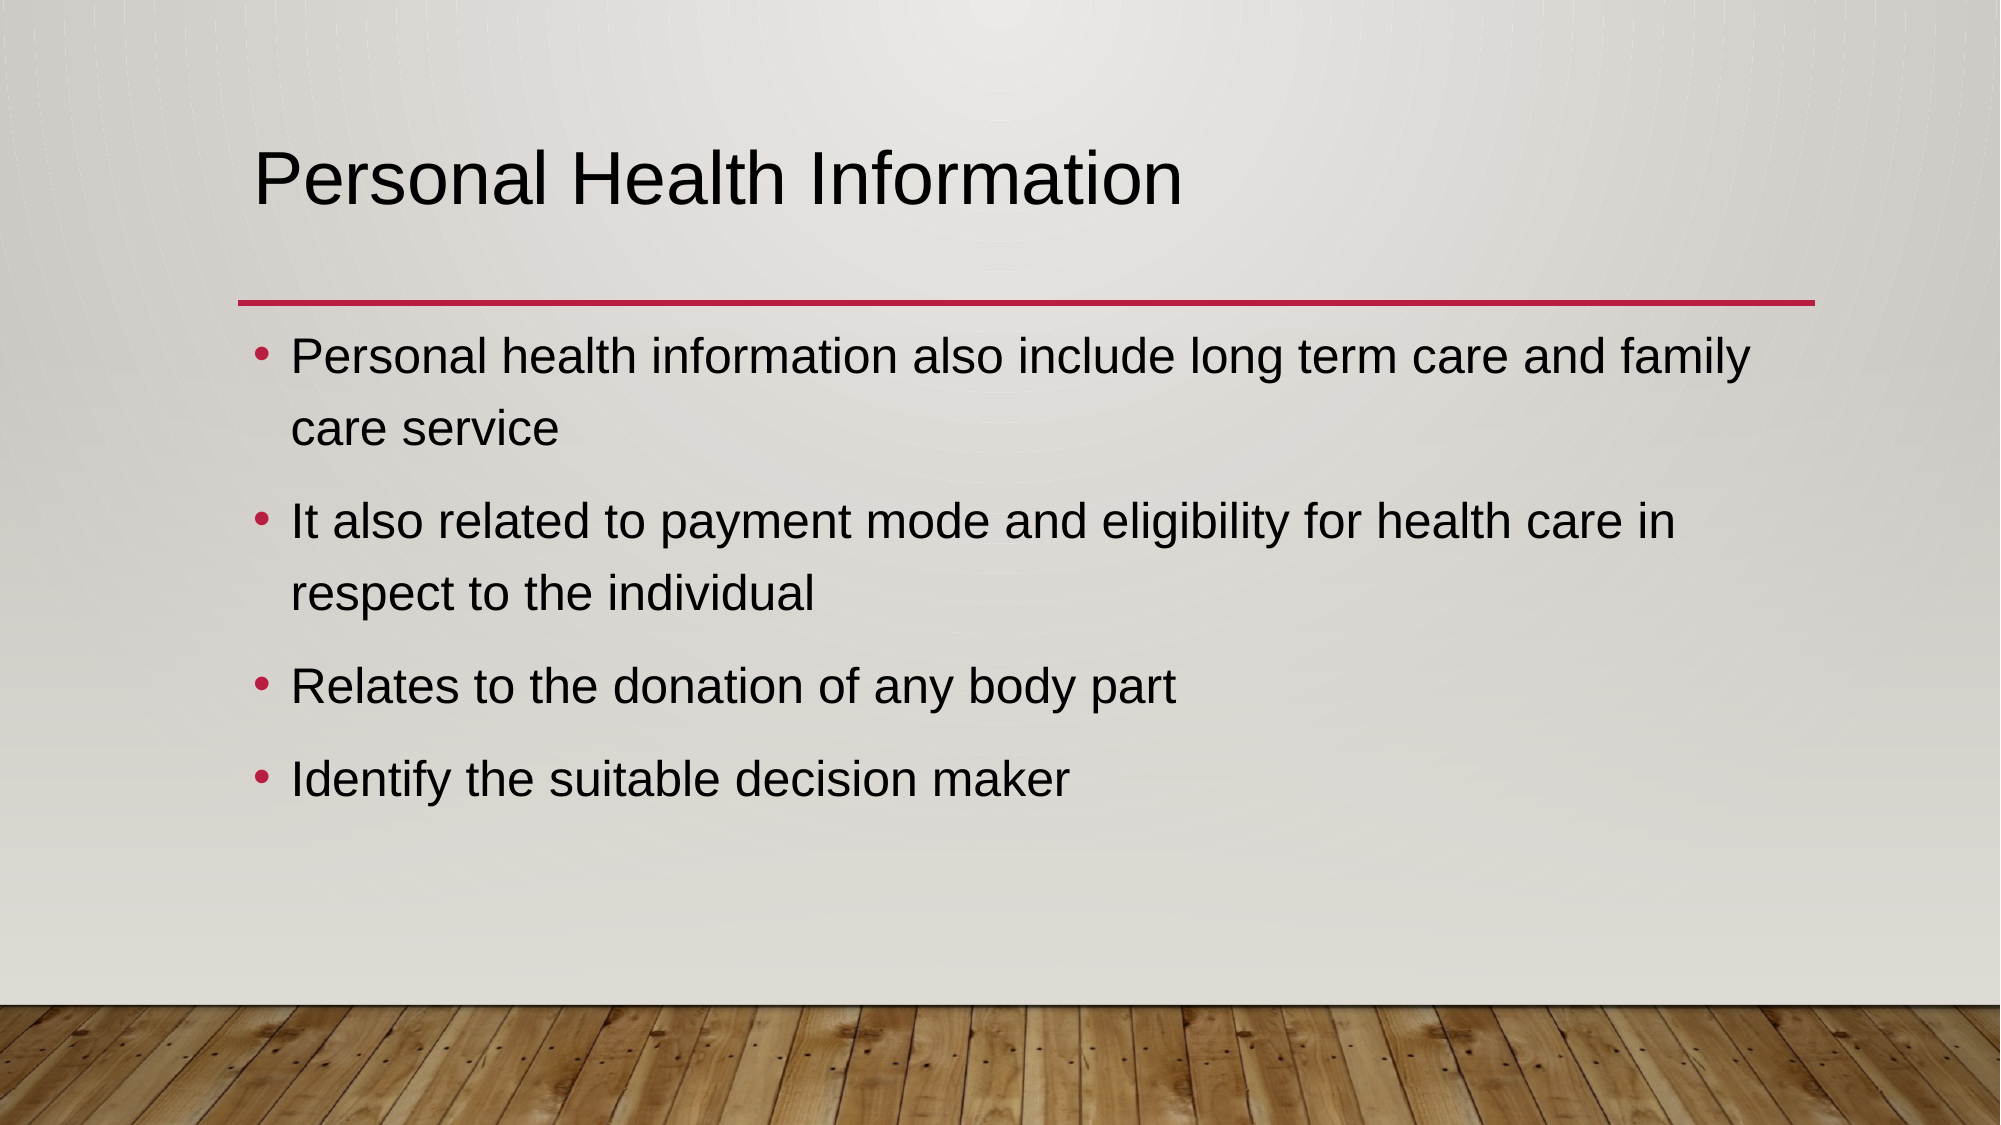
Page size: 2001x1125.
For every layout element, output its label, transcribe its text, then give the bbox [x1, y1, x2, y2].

title Personal Health Information [238, 131, 1814, 229]
list Personal health information also include long term care and family care service It also related to payment mode and eligibility for health care in respect to the individual Relates to the donation of any body part Identify the suitable decision maker [238, 304, 1814, 897]
picture [0, 1005, 2000, 1125]
